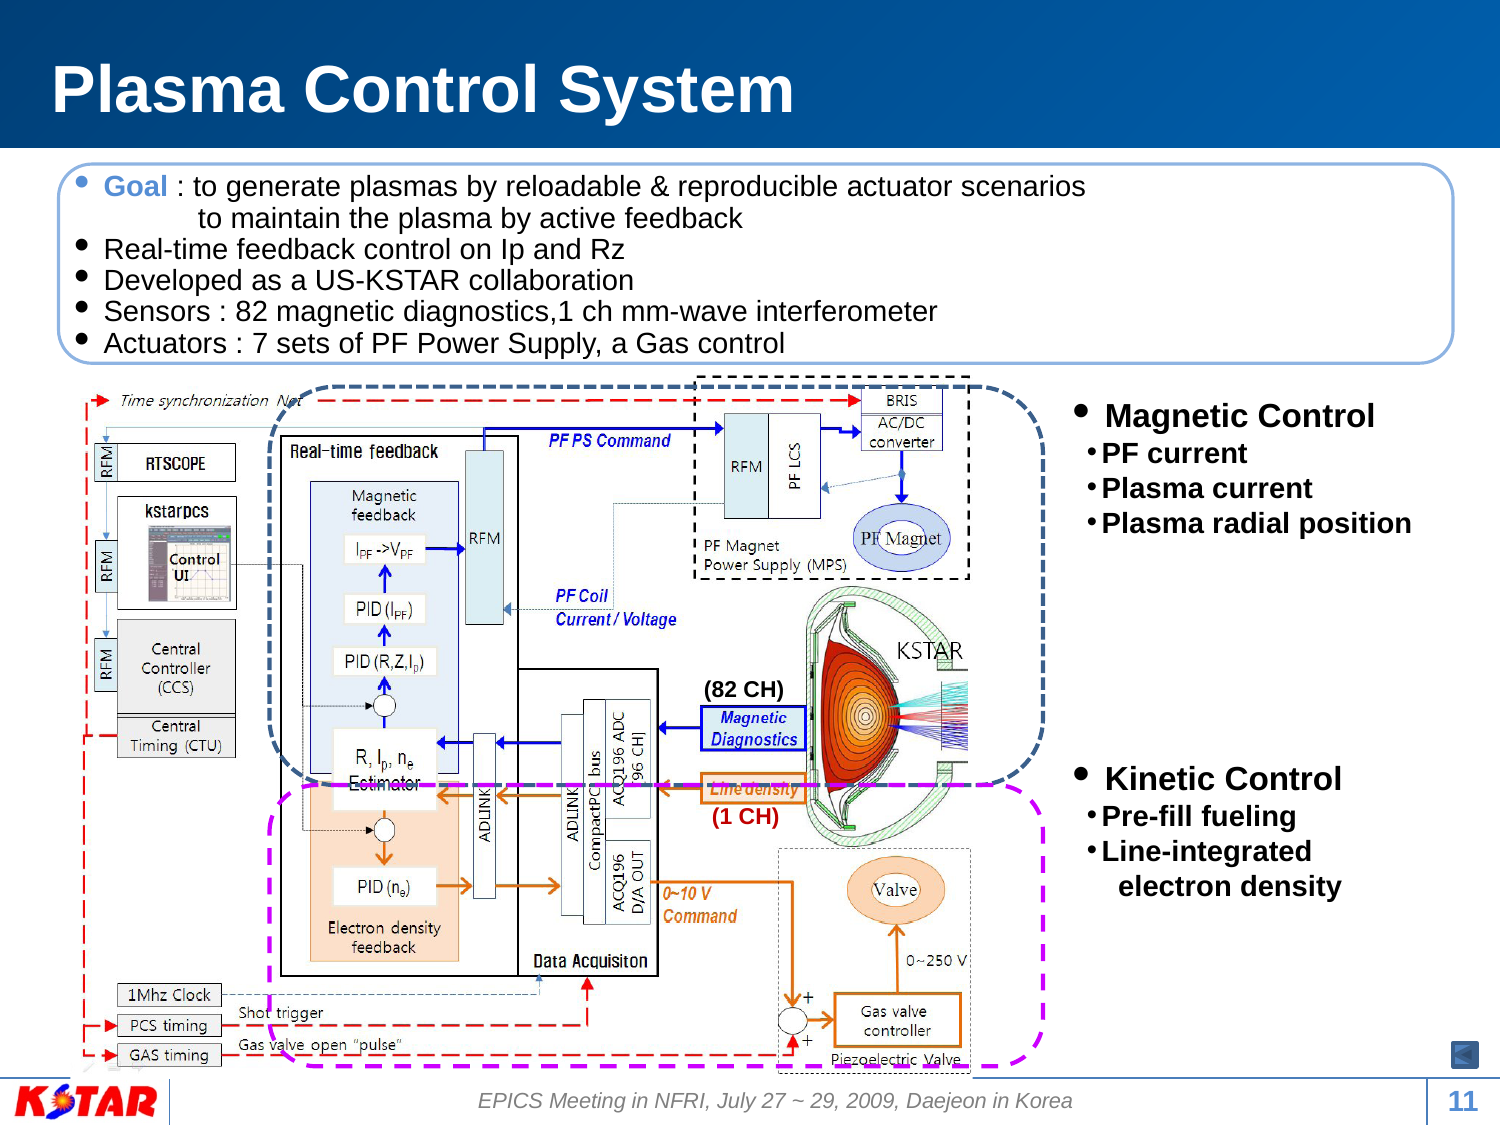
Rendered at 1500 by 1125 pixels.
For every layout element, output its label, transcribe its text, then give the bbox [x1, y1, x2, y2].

text_box [1451, 1041, 1479, 1069]
text_box [977, 782, 1046, 1069]
text_box Kinetic Control Pre-fill fueling Line-integrated electron density [1066, 749, 1453, 910]
text_box Magnetic Control PF current Plasma current Plasma radial position [1066, 386, 1453, 547]
text_box Plasma Control System [0, 23, 1500, 133]
text_box [977, 384, 1046, 785]
picture [1, 1080, 169, 1123]
text_box 11 [1428, 1076, 1499, 1124]
text_box Goal : to generate plasmas by reloadable & reproducible actuator scenarios to maintain the plasma by active feedback Real-time feedback control on Ip and Rz Developed as a US-KSTAR collaboration Sensors : 82 magnetic diagnostics,1 ch mm-wave interferometer Actuators : 7 sets of PF Power Supply, a Gas control [56, 161, 1456, 366]
picture [70, 374, 973, 1079]
